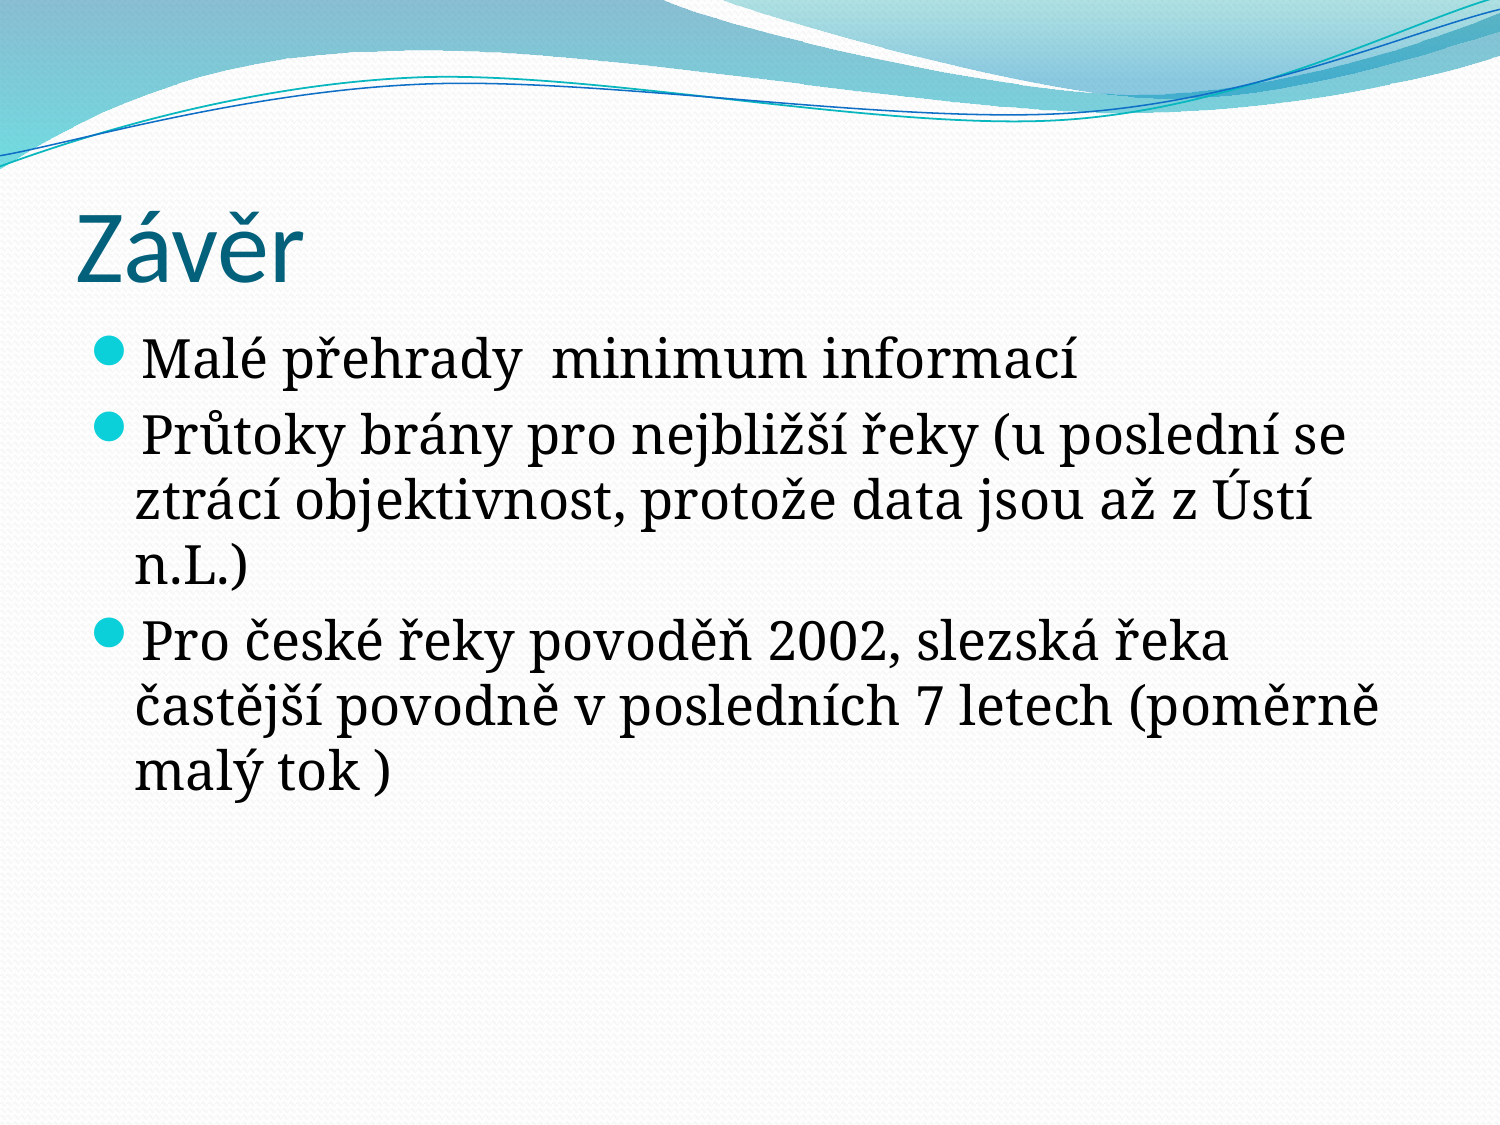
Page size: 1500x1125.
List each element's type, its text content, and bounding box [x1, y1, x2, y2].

title Závěr [75, 115, 1425, 303]
